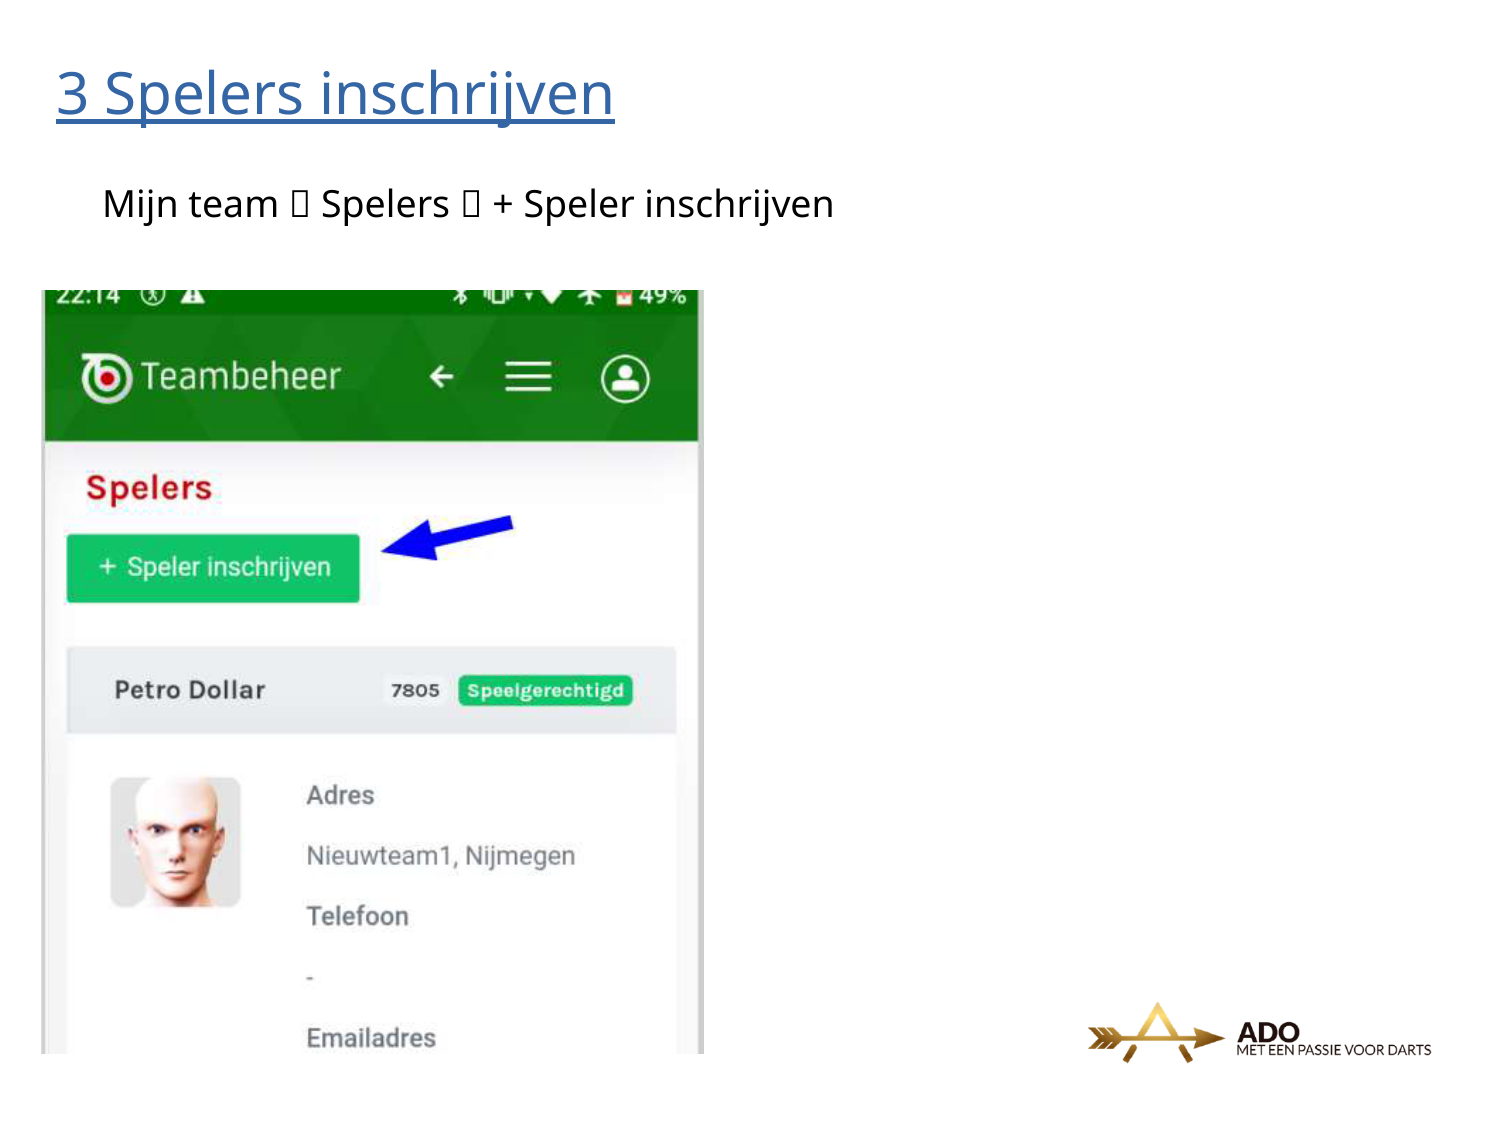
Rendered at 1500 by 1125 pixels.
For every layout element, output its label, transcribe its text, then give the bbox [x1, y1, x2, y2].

picture [1033, 947, 1485, 1118]
text_box 3 Spelers inschrijven [41, 49, 1459, 134]
text_box Mijn team  Spelers  + Speler inschrijven [87, 172, 851, 233]
picture [41, 290, 704, 1054]
